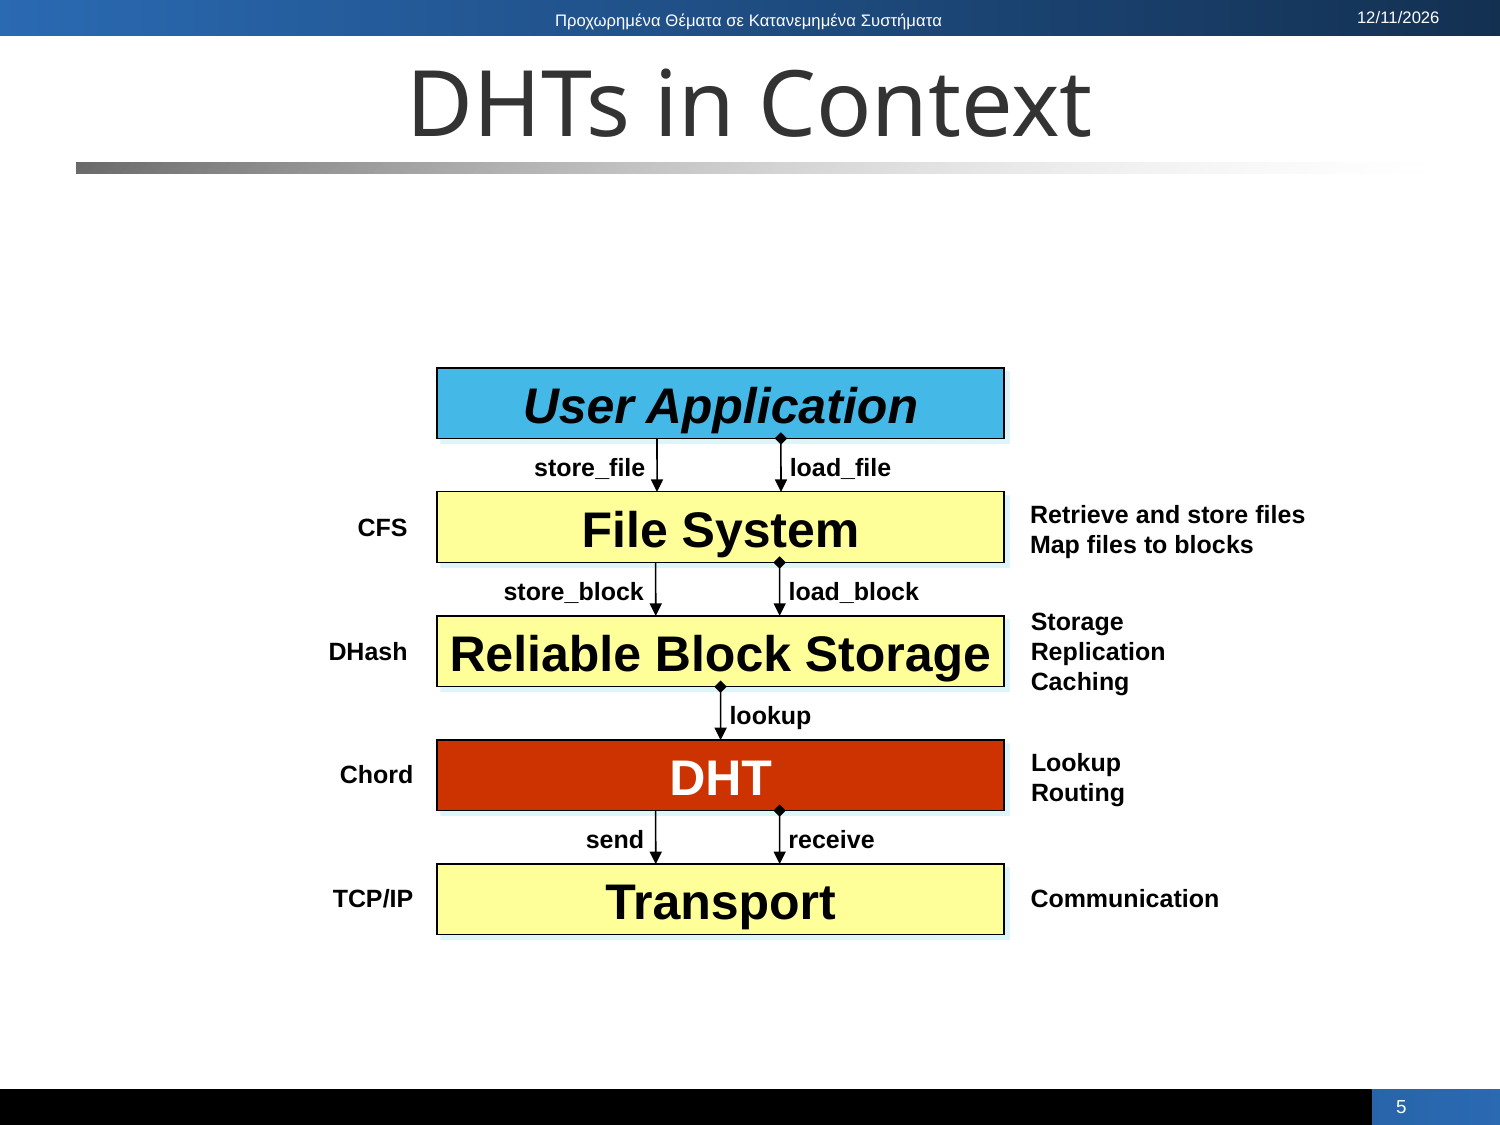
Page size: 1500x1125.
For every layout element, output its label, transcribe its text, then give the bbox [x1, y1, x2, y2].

title DHTs in Context [0, 45, 1500, 163]
text_box Storage Replication Caching [1015, 597, 1181, 703]
text_box Reliable Block Storage [436, 615, 1005, 687]
text_box Communication [1015, 875, 1235, 921]
text_box [774, 432, 788, 492]
text_box [650, 438, 664, 492]
text_box [714, 680, 727, 692]
text_box Retrieve and store files Map files to blocks [1015, 491, 1322, 567]
text_box store_file [519, 444, 656, 490]
text_box [773, 804, 786, 816]
text_box receive [773, 816, 890, 862]
text_box load_block [773, 568, 935, 614]
text_box User Application [436, 367, 1005, 439]
text_box TCP/IP [317, 875, 429, 921]
text_box Lookup Routing [1016, 739, 1141, 815]
text_box lookup [714, 692, 827, 738]
text_box [0, 1089, 1372, 1125]
text_box DHash [313, 627, 423, 673]
text_box Transport [436, 863, 1005, 935]
text_box File System [436, 491, 1005, 563]
text_box Chord [325, 751, 429, 797]
text_box DHT [436, 739, 1005, 811]
text_box CFS [342, 503, 423, 549]
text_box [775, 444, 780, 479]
text_box load_file [782, 444, 907, 490]
text_box [773, 556, 786, 568]
text_box store_block [488, 568, 659, 614]
text_box send [570, 816, 659, 862]
